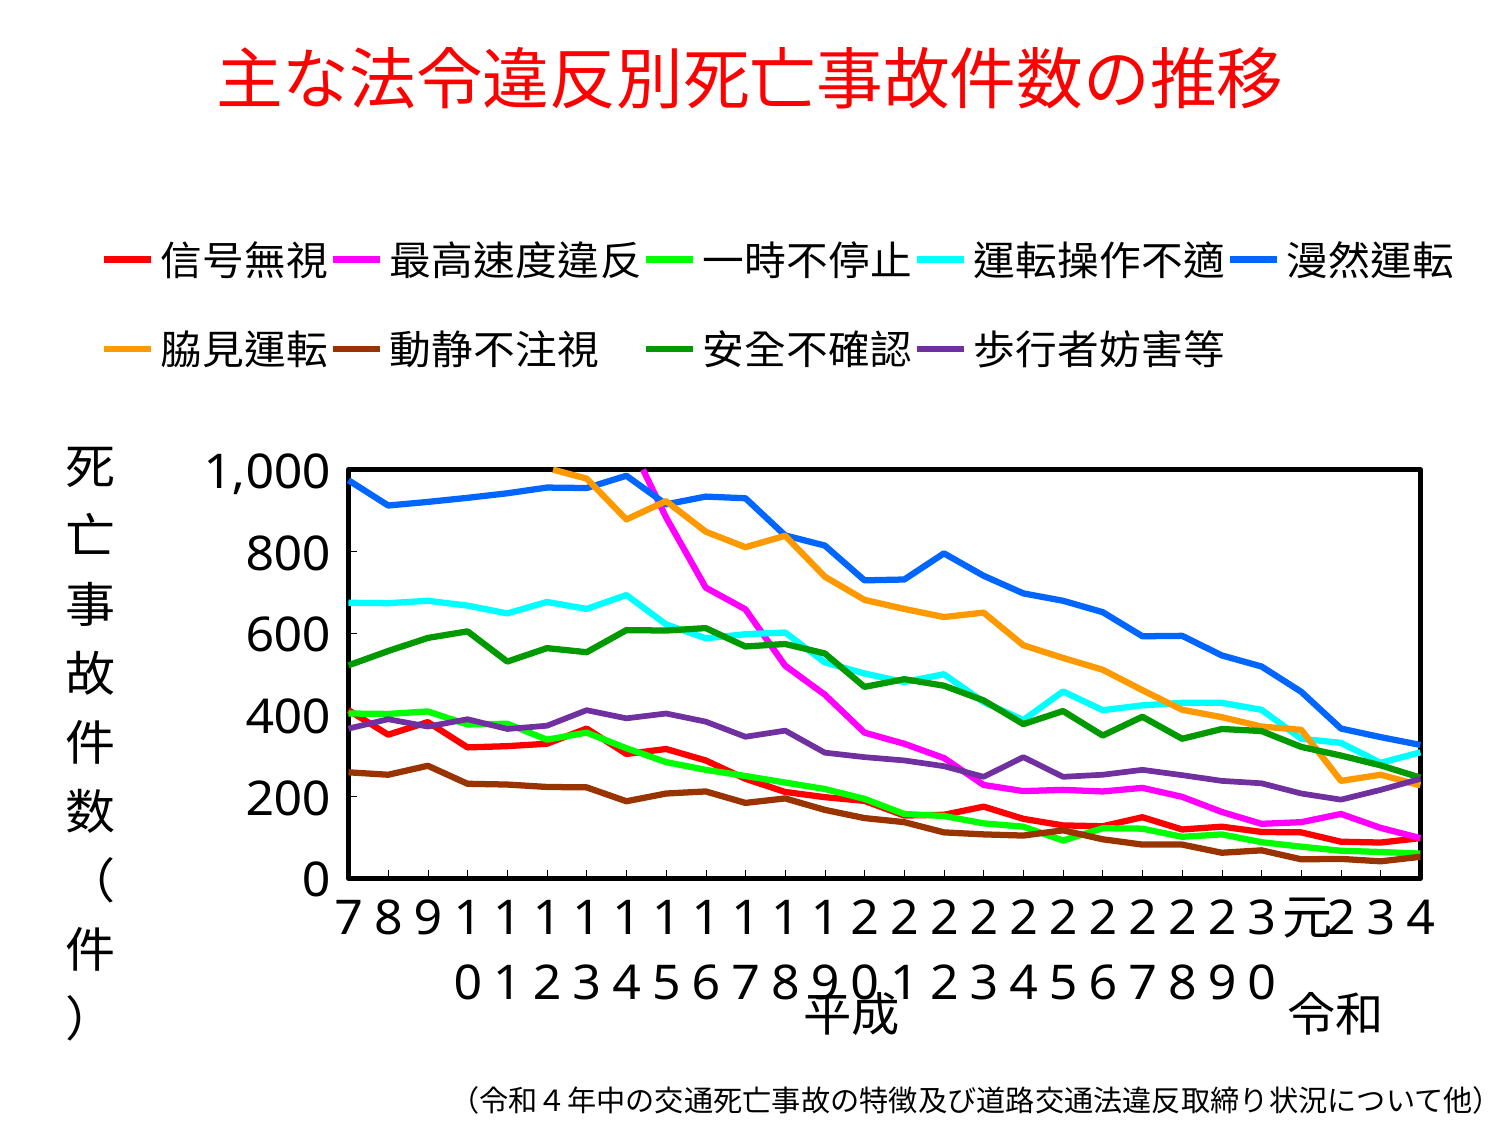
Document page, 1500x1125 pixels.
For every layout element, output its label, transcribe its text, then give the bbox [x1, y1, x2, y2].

title 主な法令違反別死亡事故件数の推移 [112, 28, 1388, 126]
chart [37, 192, 1460, 1065]
text_box （令和４年中の交通死亡事故の特徴及び道路交通法違反取締り状況について他） [435, 1074, 1500, 1125]
